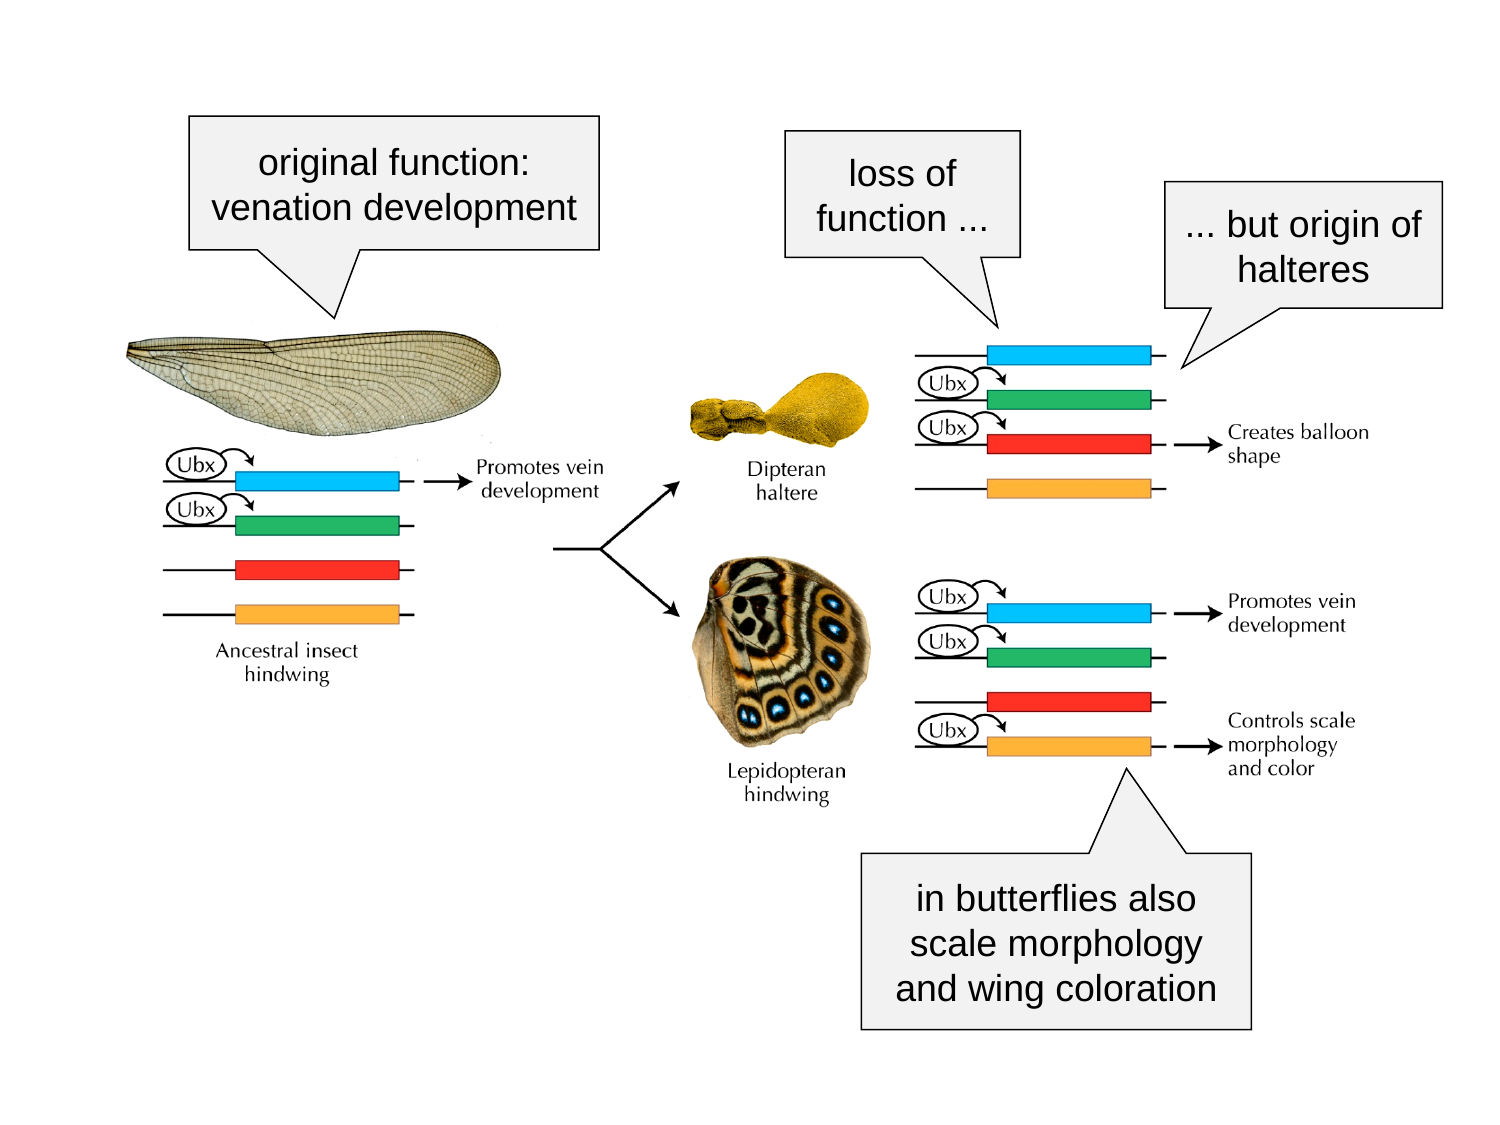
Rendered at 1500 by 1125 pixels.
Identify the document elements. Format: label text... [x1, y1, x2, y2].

picture [79, 280, 1417, 817]
text_box in butterflies also scale morphology and wing coloration [861, 826, 1252, 1030]
text_box ... but origin of halteres [1164, 181, 1443, 309]
text_box loss of function ... [785, 130, 1021, 279]
text_box original function: venation development [189, 116, 600, 279]
